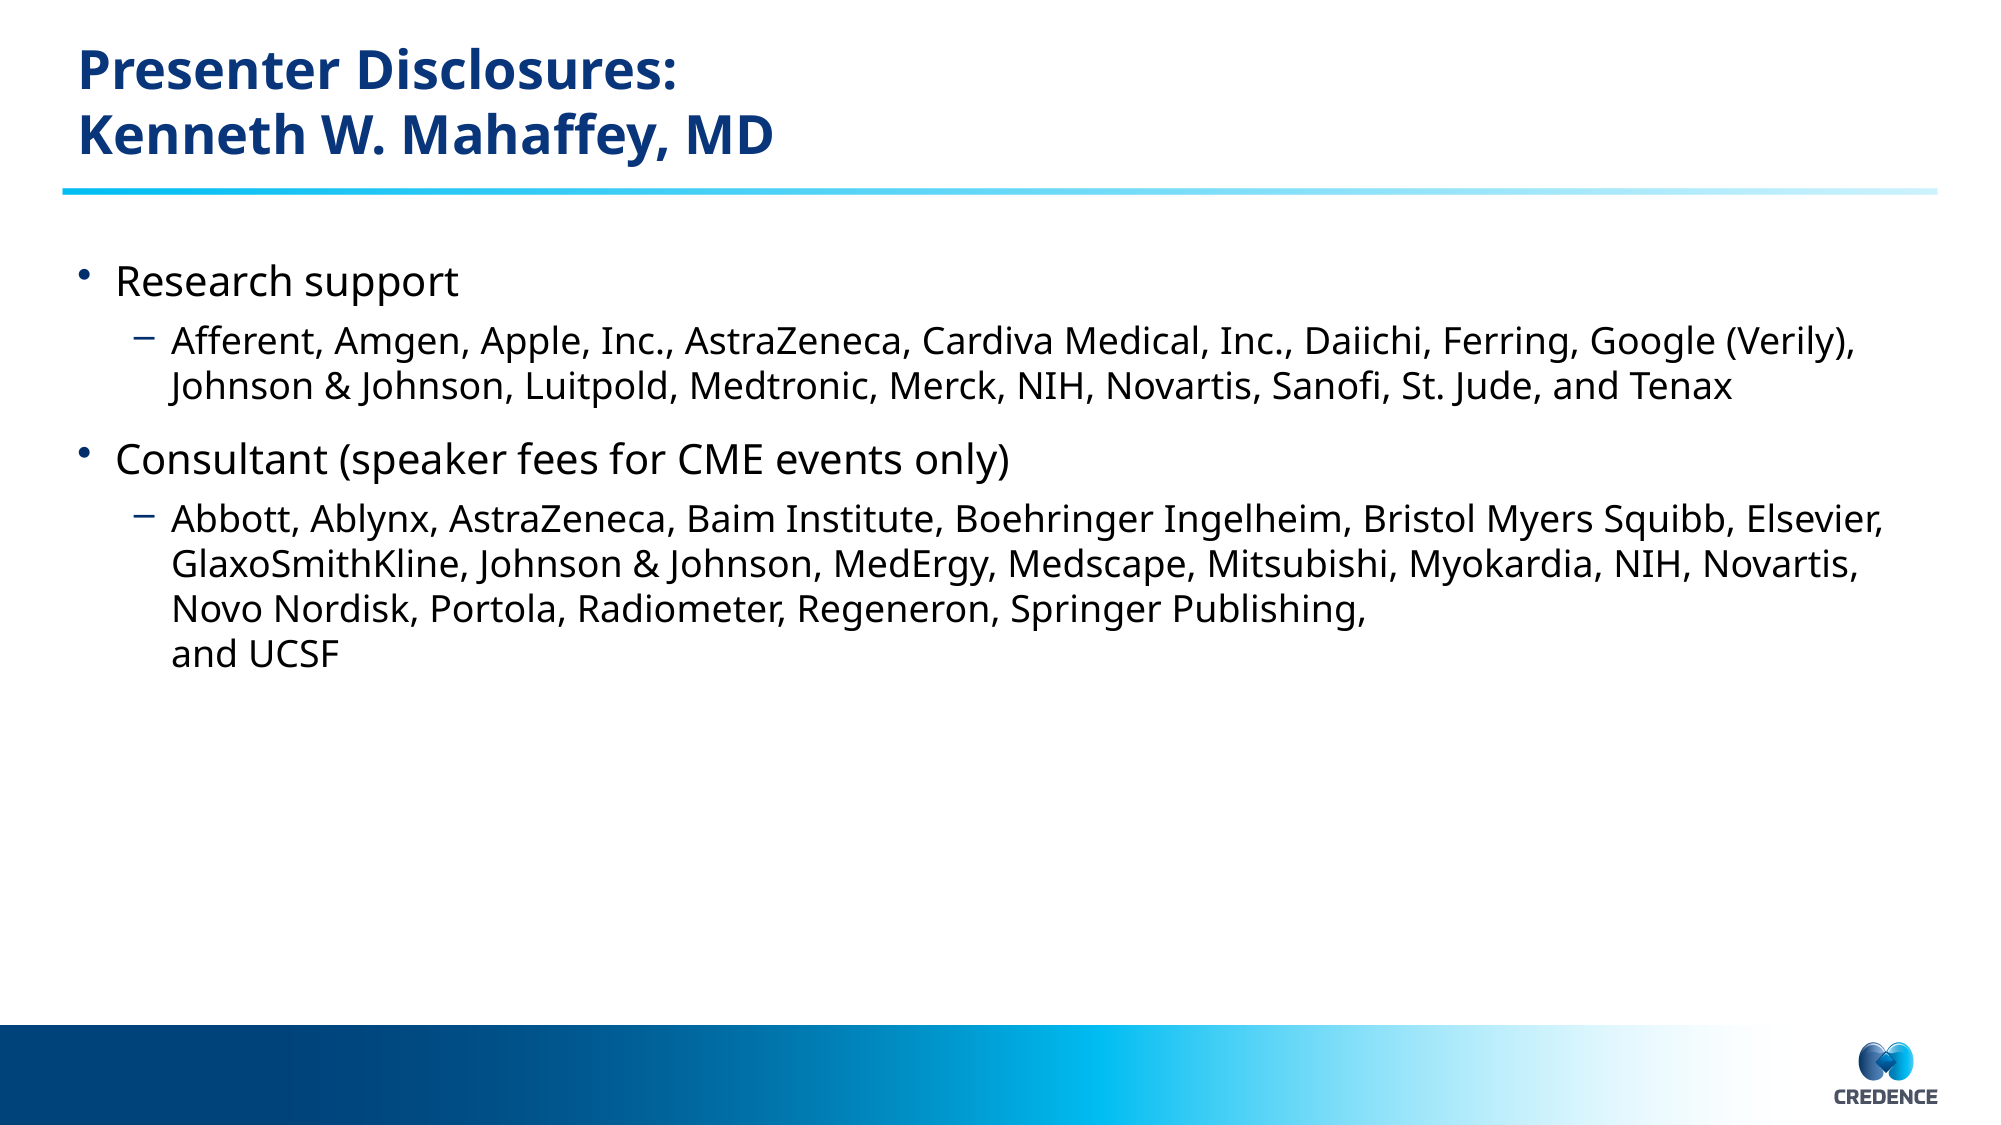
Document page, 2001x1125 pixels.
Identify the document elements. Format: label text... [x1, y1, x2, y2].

list Research support Afferent, Amgen, Apple, Inc., AstraZeneca, Cardiva Medical, Inc., Daiichi, Ferring, Google (Verily), Johnson & Johnson, Luitpold, Medtronic, Merck, NIH, Novartis, Sanofi, St. Jude, and Tenax Consultant (speaker fees for CME events only) Abbott, Ablynx, AstraZeneca, Baim Institute, Boehringer Ingelheim, Bristol Myers Squibb, Elsevier, GlaxoSmithKline, Johnson & Johnson, MedErgy, Medscape, Mitsubishi, Myokardia, NIH, Novartis, Novo Nordisk, Portola, Radiometer, Regeneron, Springer Publishing, and UCSF [62, 247, 1938, 908]
title Presenter Disclosures: Kenneth W. Mahaffey, MD [62, 26, 1938, 174]
picture [0, 0, 2000, 1125]
